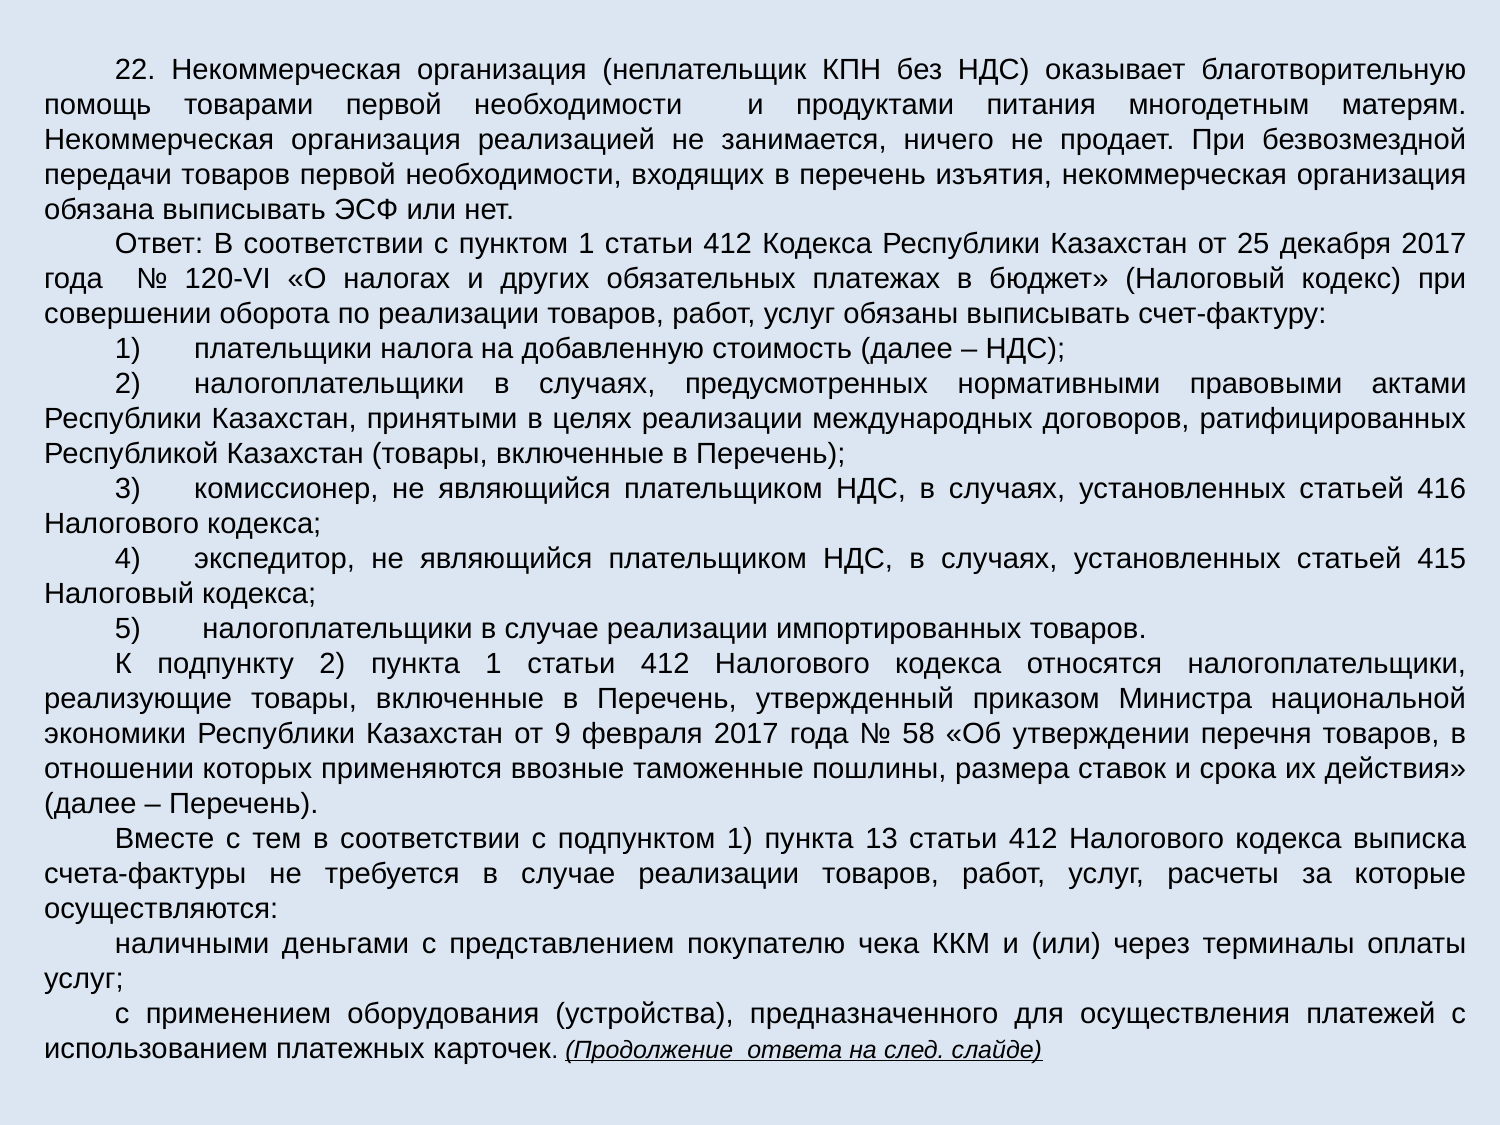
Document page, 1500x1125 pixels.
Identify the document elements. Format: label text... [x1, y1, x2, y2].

text_box 22. Некоммерческая организация (неплательщик КПН без НДС) оказывает благотворительную помощь товарами первой необходимости и продуктами питания многодетным матерям. Некоммерческая организация реализацией не занимается, ничего не продает. При безвозмездной передачи товаров первой необходимости, входящих в перечень изъятия, некоммерческая организация обязана выписывать ЭСФ или нет. Ответ: В соответствии с пунктом 1 статьи 412 Кодекса Республики Казахстан от 25 декабря 2017 года № 120-VI «О налогах и других обязательных платежах в бюджет» (Налоговый кодекс) при совершении оборота по реализации товаров, работ, услуг обязаны выписывать счет-фактуру: 1) плательщики налога на добавленную стоимость (далее – НДС); 2) налогоплательщики в случаях, предусмотренных нормативными правовыми актами Республики Казахстан, принятыми в целях реализации международных договоров, ратифицированных Республикой Казахстан (товары, включенные в Перечень); 3) комиссионер, не являющийся плательщиком НДС, в случаях, установленных статьей 416 Налогового кодекса; 4) экспедитор, не являющийся плательщиком НДС, в случаях, установленных статьей 415 Налоговый кодекса; 5) налогоплательщики в случае реализации импортированных товаров. К подпункту 2) пункта 1 статьи 412 Налогового кодекса относятся налогоплательщики, реализующие товары, включенные в Перечень, утвержденный приказом Министра национальной экономики Республики Казахстан от 9 февраля 2017 года № 58 «Об утверждении перечня товаров, в отношении которых применяются ввозные таможенные пошлины, размера ставок и срока их действия» (далее – Перечень). Вместе с тем в соответствии с подпунктом 1) пункта 13 статьи 412 Налогового кодекса выписка счета-фактуры не требуется в случае реализации товаров, работ, услуг, расчеты за которые осуществляются: наличными деньгами с представлением покупателю чека ККМ и (или) через терминалы оплаты услуг; с применением оборудования (устройства), предназначенного для осуществления платежей с использованием платежных карточек. (Продолжение ответа на след. слайде) [29, 42, 1483, 1107]
